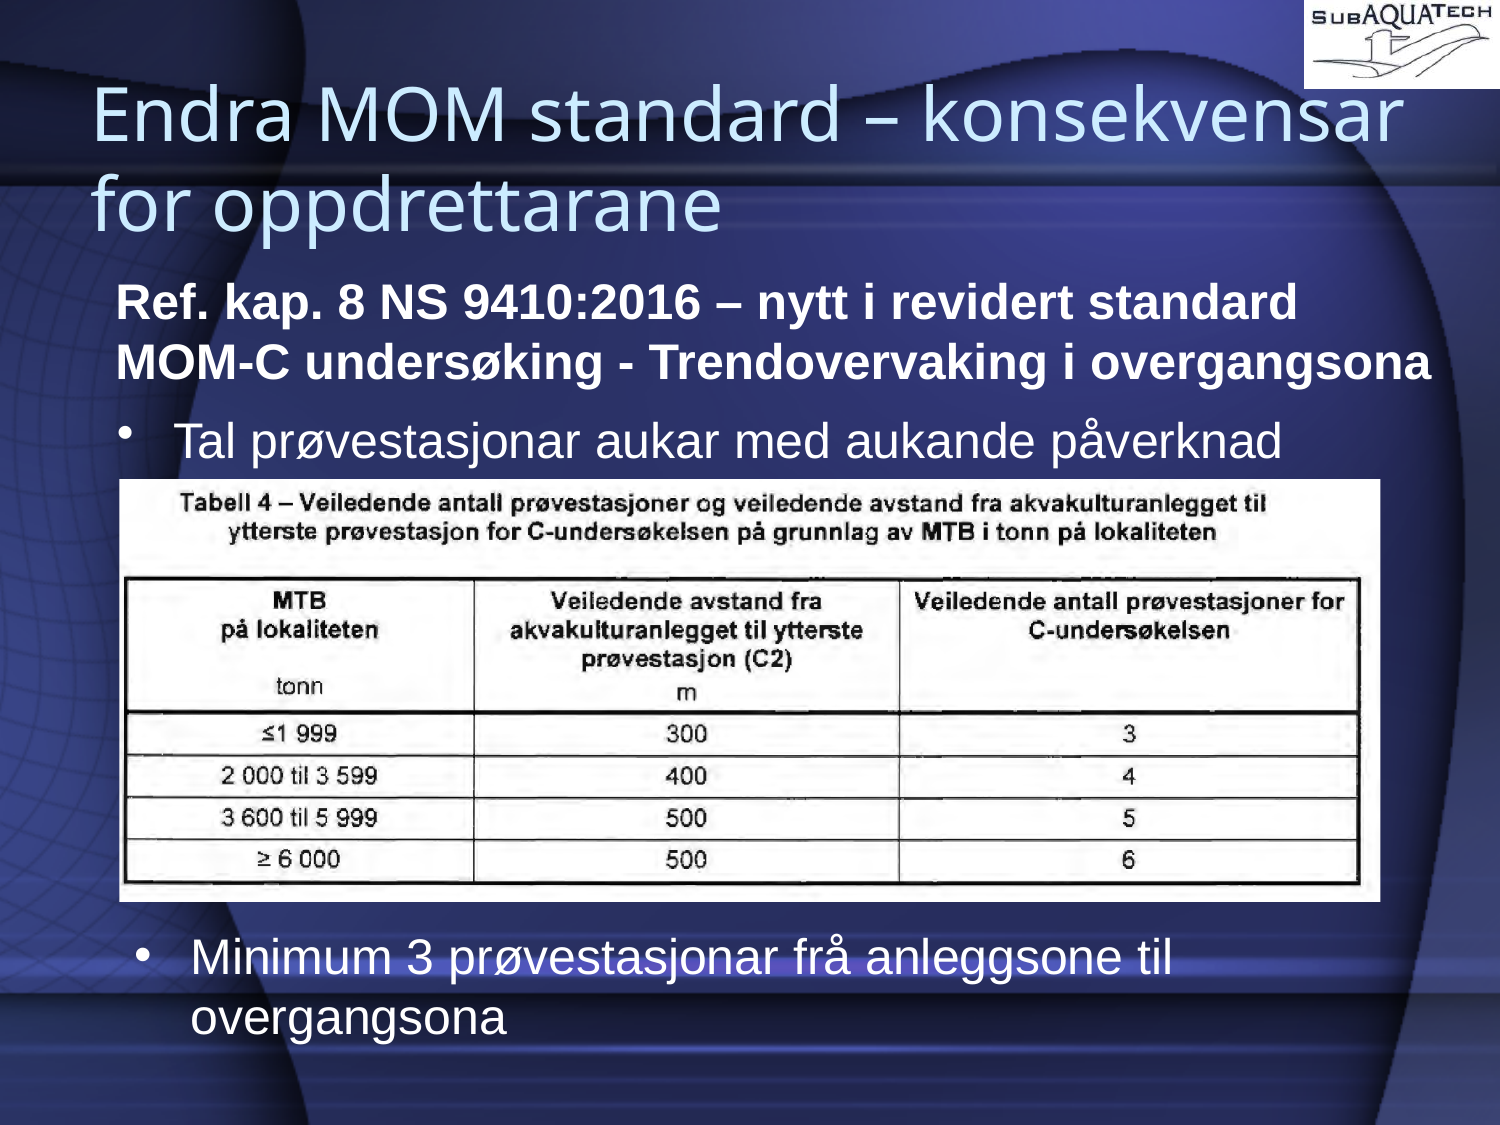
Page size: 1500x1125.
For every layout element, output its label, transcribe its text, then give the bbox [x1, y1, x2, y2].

text_box Minimum 3 prøvestasjonar frå anleggsone til overgangsona [119, 916, 1365, 1052]
list Ref. kap. 8 NS 9410:2016 – nytt i revidert standard MOM-C undersøking - Trendovervaking i overgangsona [100, 243, 1451, 398]
picture [0, 0, 1500, 1125]
list Tal prøvestasjonar aukar med aukande påverknad [101, 401, 1400, 480]
title Endra MOM standard – konsekvensar for oppdrettarane [75, 45, 1425, 268]
